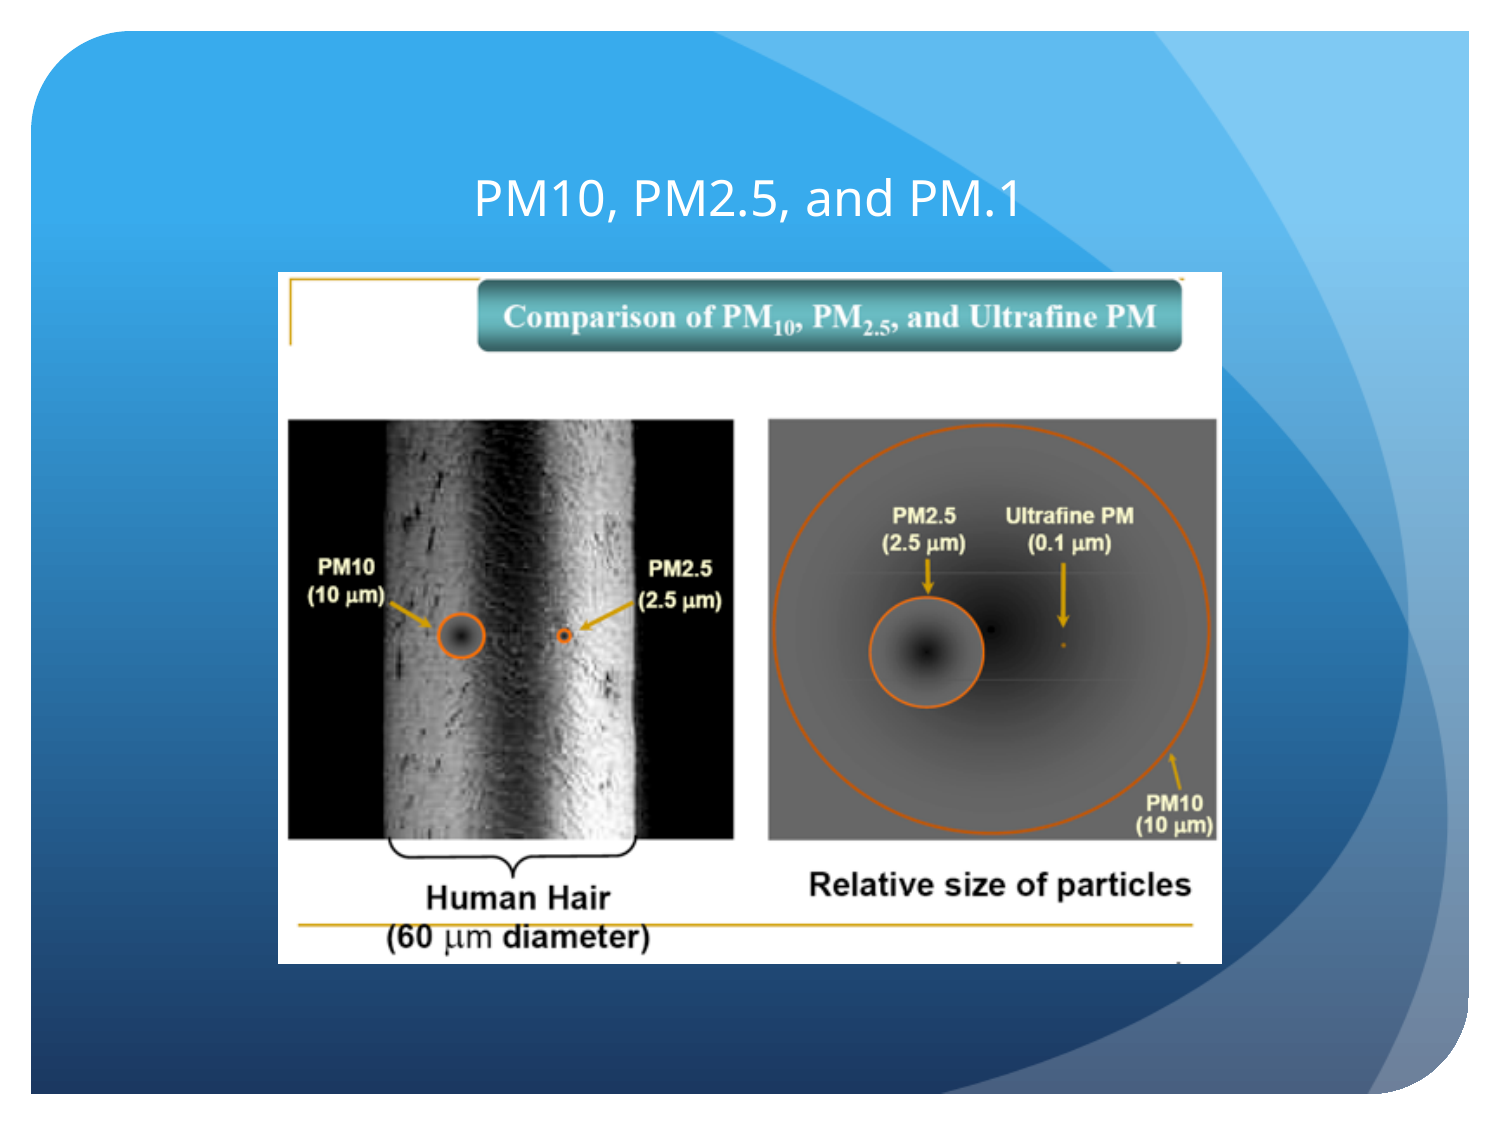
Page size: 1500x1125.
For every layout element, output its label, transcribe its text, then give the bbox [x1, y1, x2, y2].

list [127, 272, 1373, 964]
picture [24, 30, 1473, 1094]
title PM10, PM2.5, and PM.1 [127, 146, 1372, 234]
